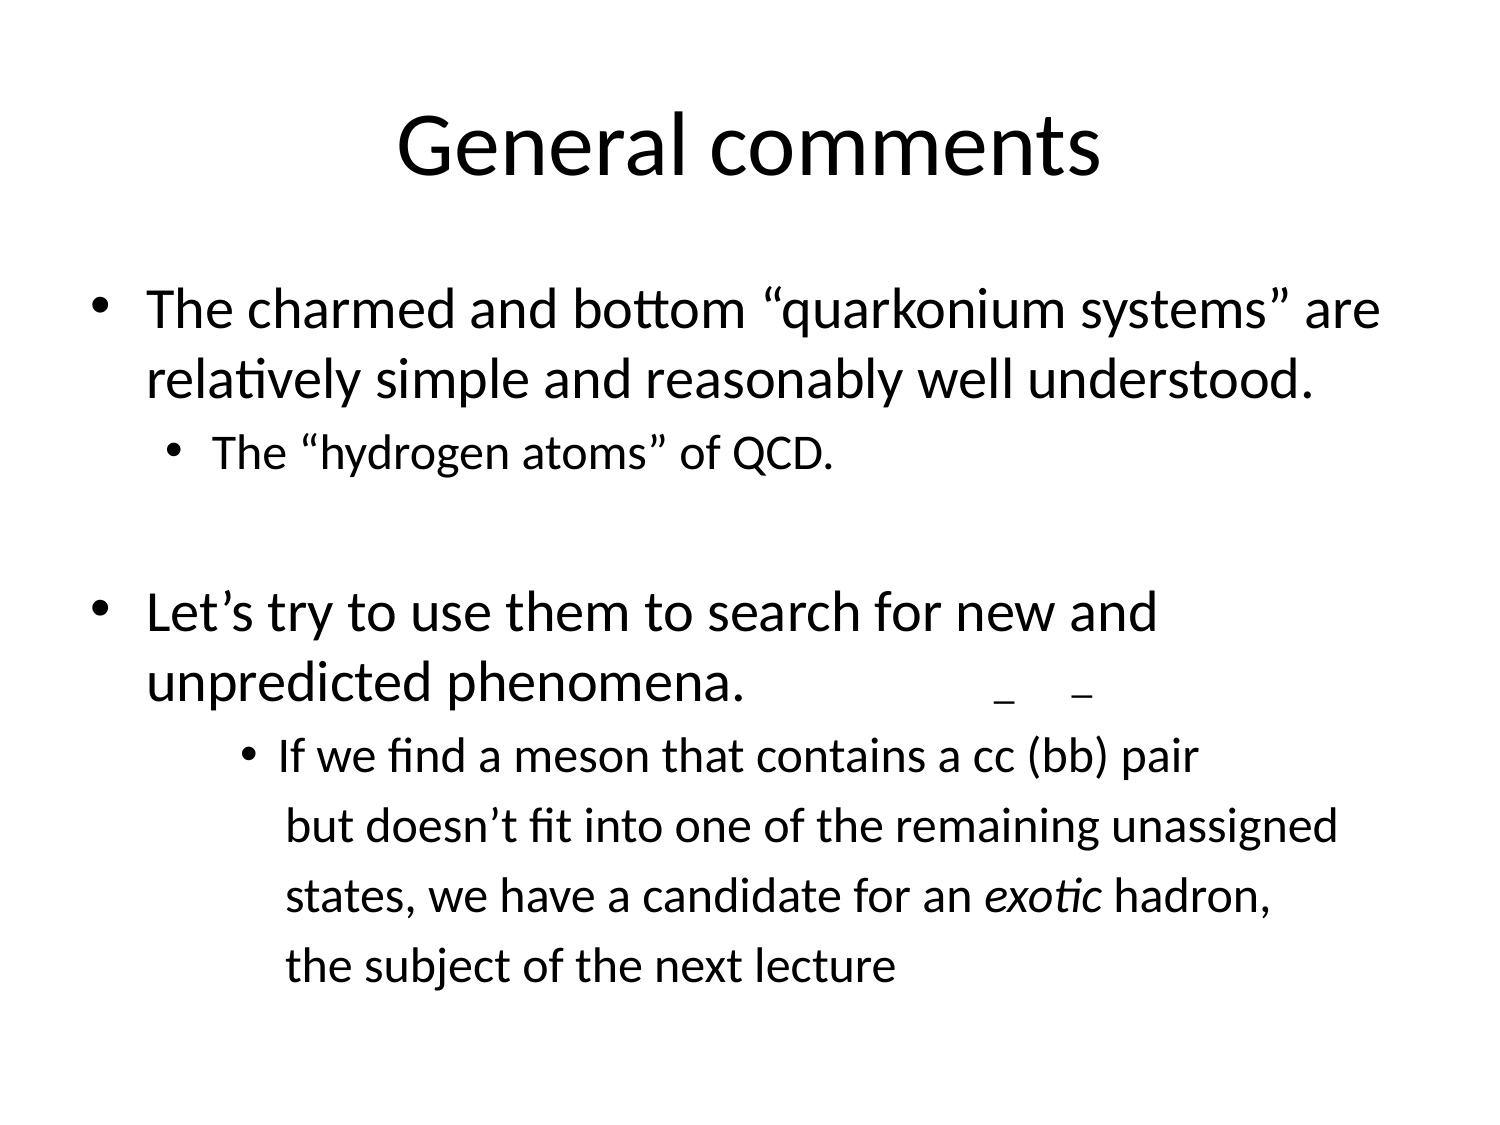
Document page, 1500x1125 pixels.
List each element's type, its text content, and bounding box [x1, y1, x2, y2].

text_box _ [1043, 685, 1108, 751]
title General comments [75, 45, 1425, 233]
text_box _ [965, 691, 1030, 757]
list The charmed and bottom “quarkonium systems” are relatively simple and reasonably well understood. The “hydrogen atoms” of QCD. Let’s try to use them to search for new and unpredicted phenomena. If we find a meson that contains a cc (bb) pair but doesn’t fit into one of the remaining unassigned states, we have a candidate for an exotic hadron, the subject of the next lecture [75, 262, 1463, 1005]
